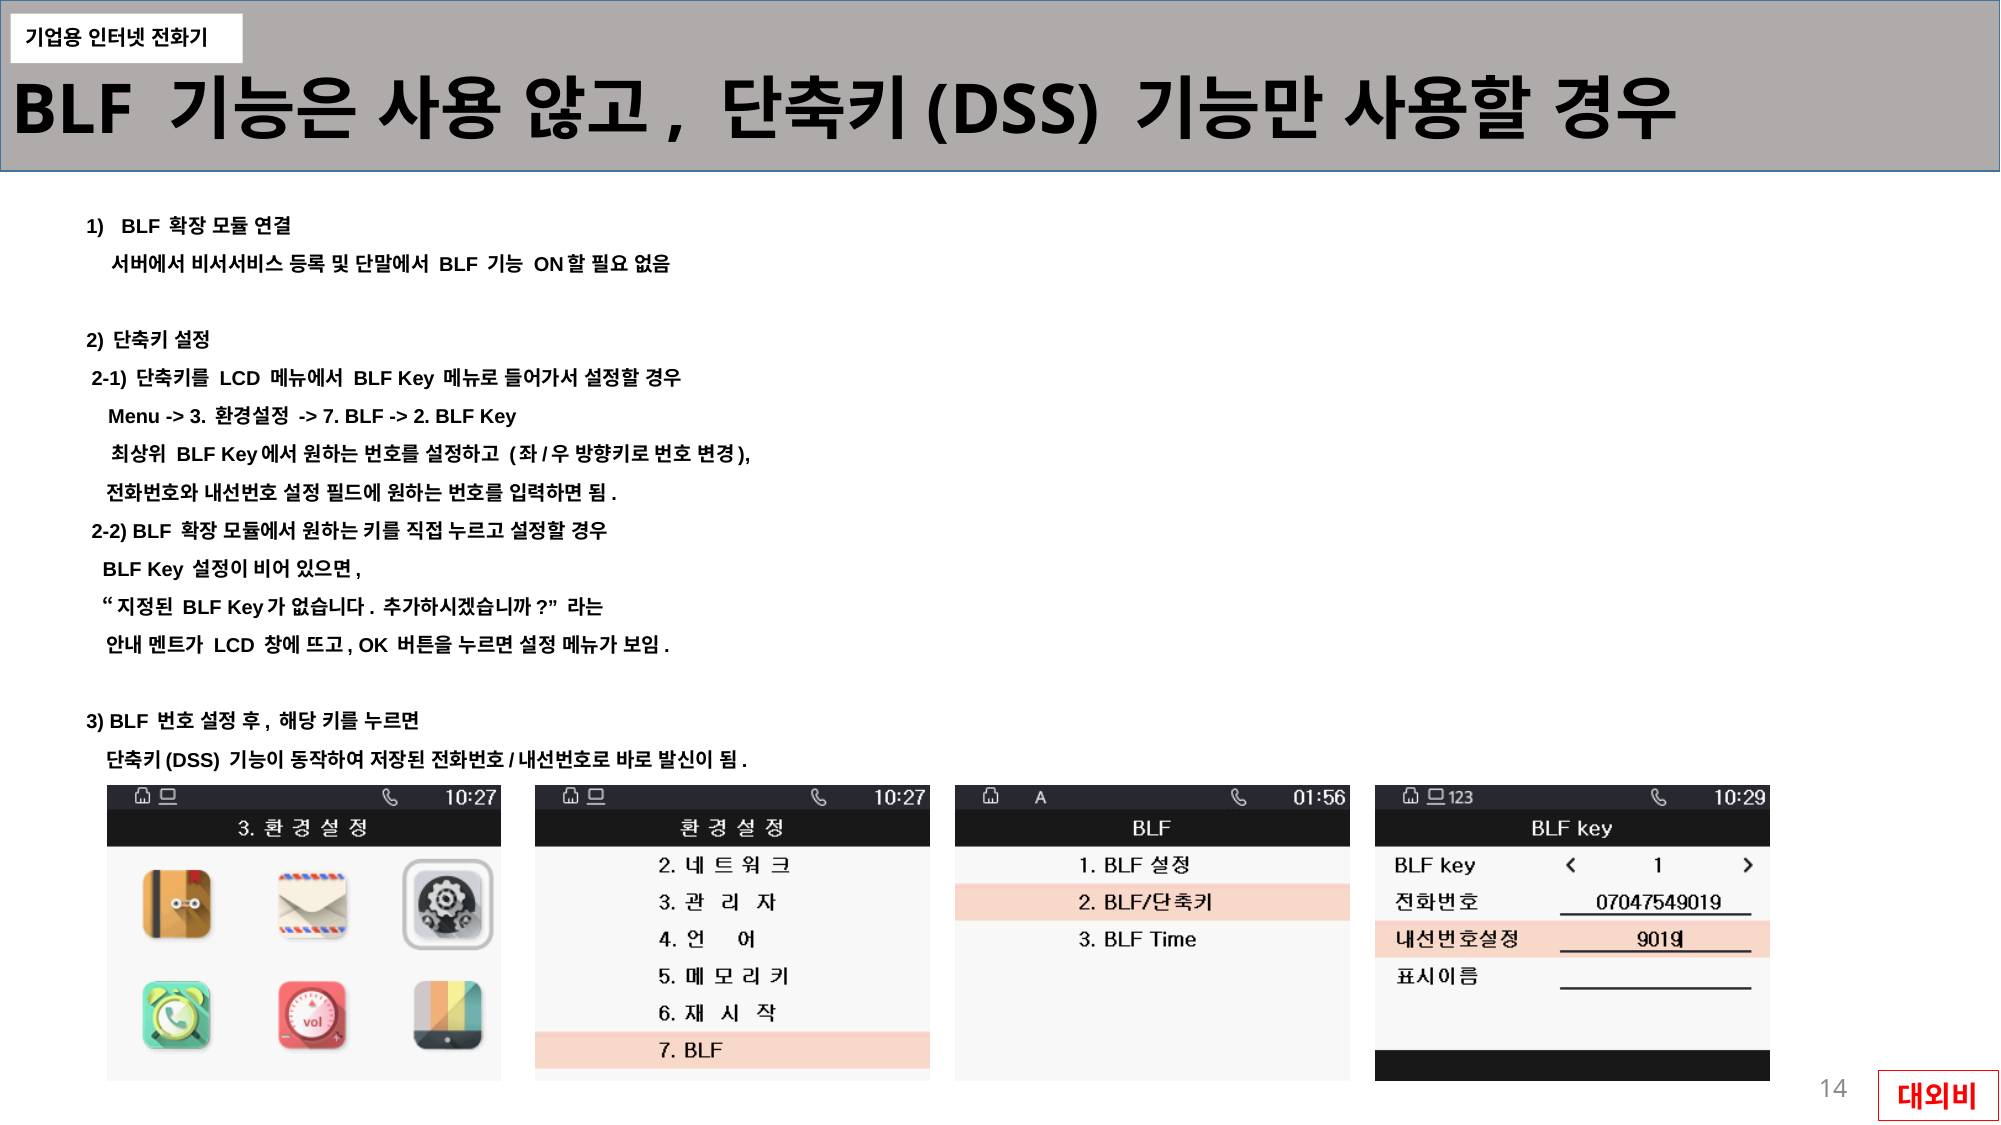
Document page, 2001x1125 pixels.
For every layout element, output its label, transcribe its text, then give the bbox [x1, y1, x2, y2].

text_box 기업용 인터넷 전화기 [10, 13, 243, 50]
slide_number 14 [1412, 1059, 1863, 1120]
text_box 대외비 [1878, 1070, 1998, 1121]
picture [535, 785, 930, 1081]
text_box [0, 0, 2000, 172]
picture [107, 785, 501, 1081]
text_box BLF 기능은 사용 않고, 단축키(DSS) 기능만 사용할 경우 [0, 50, 1722, 172]
picture [955, 785, 1350, 1081]
picture [1375, 785, 1770, 1081]
text_box BLF 확장 모듈 연결 서버에서 비서서비스 등록 및 단말에서 BLF 기능 ON할 필요 없음 2) 단축키 설정 2-1) 단축키를 LCD 메뉴에서 BLF Key 메뉴로 들어가서 설정할 경우 Menu -> 3. 환경설정 -> 7. BLF -> 2. BLF Key 최상위 BLF Key에서 원하는 번호를 설정하고 (좌/우 방향키로 번호 변경), 전화번호와 내선번호 설정 필드에 원하는 번호를 입력하면 됨. 2-2) BLF 확장 모듈에서 원하는 키를 직접 누르고 설정할 경우 BLF Key 설정이 비어 있으면, “지정된 BLF Key가 없습니다. 추가하시겠습니까?” 라는 안내 멘트가 LCD 창에 뜨고, OK 버튼을 누르면 설정 메뉴가 보임. 3) BLF 번호 설정 후, 해당 키를 누르면 단축키(DSS) 기능이 동작하여 저장된 전화번호/내선번호로 바로 발신이 됨. [71, 208, 1722, 786]
